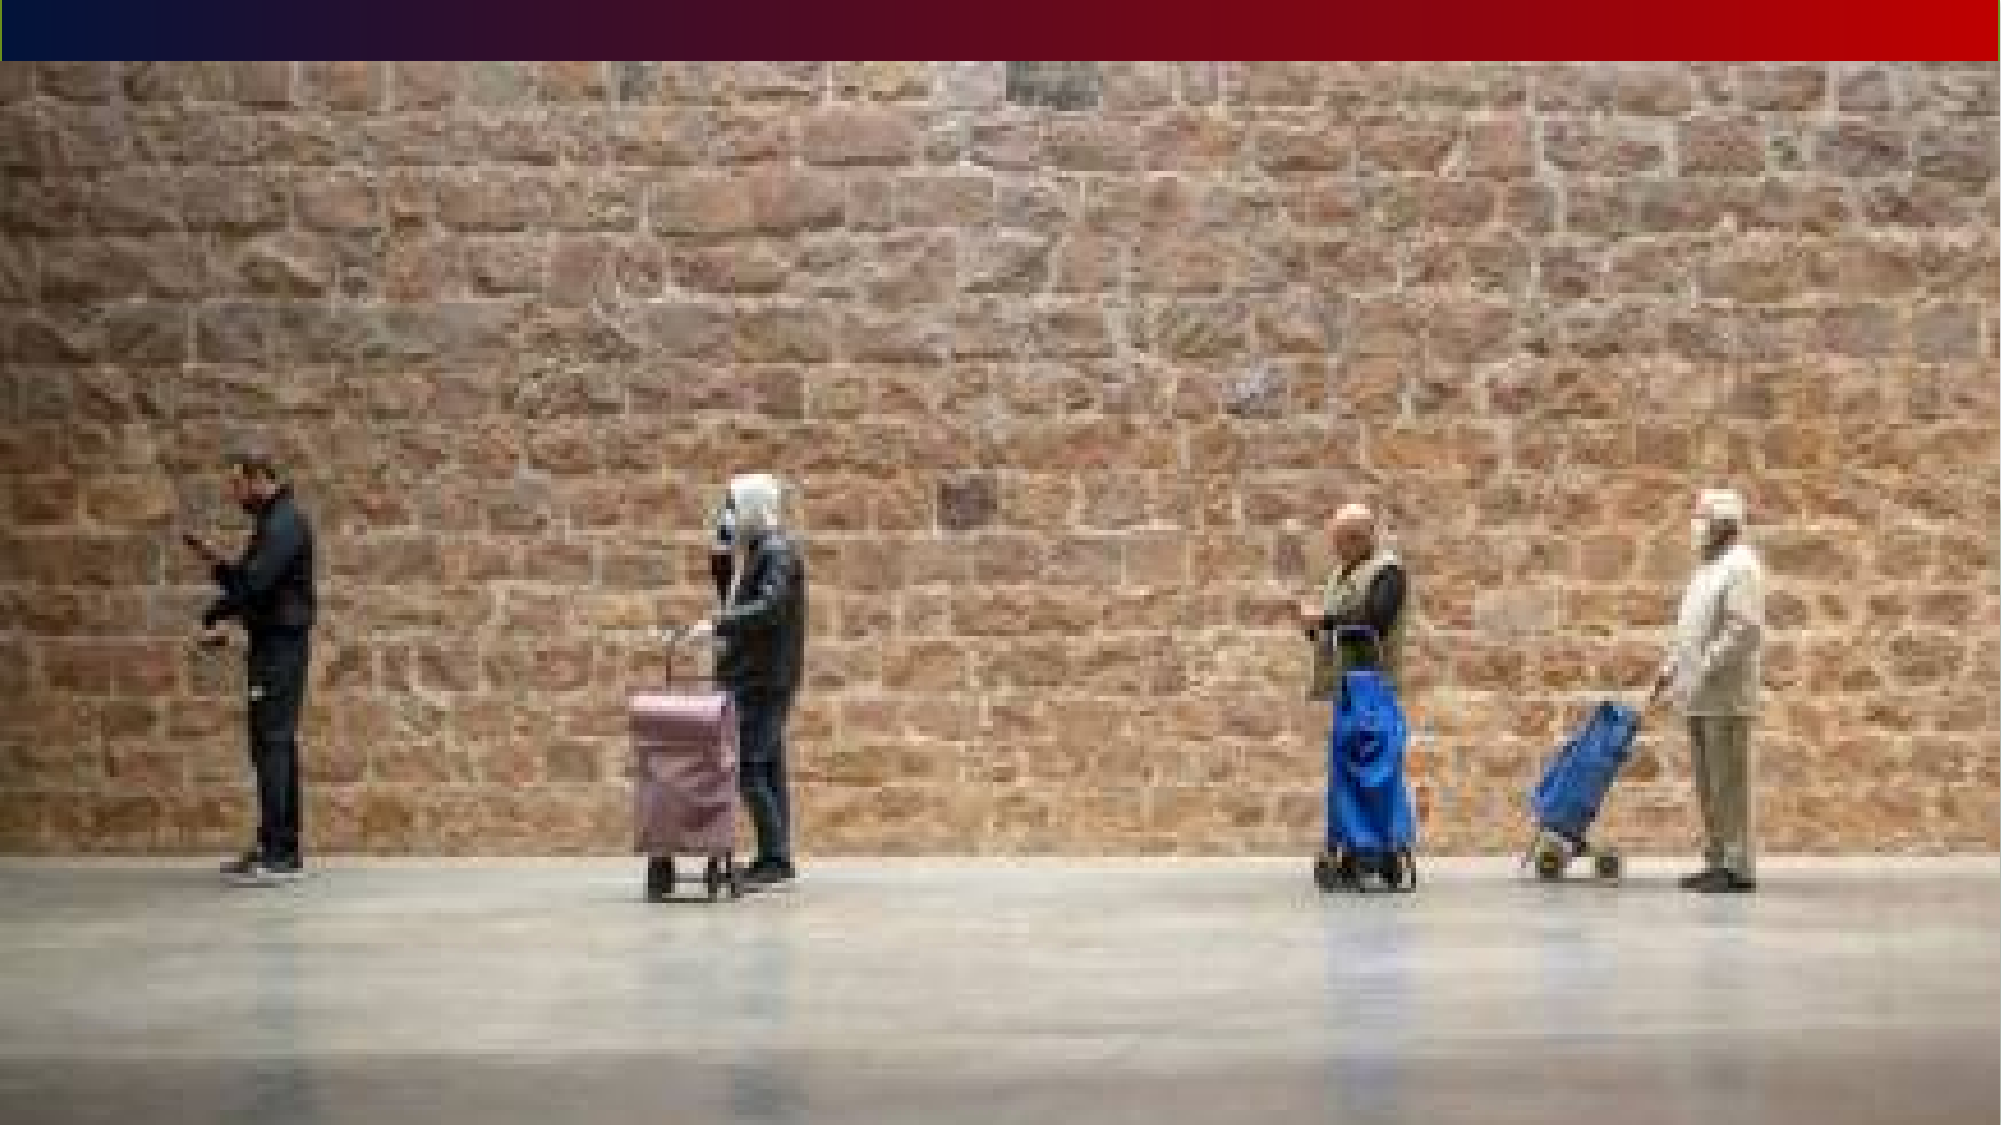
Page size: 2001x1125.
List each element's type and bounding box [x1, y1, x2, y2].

picture [0, 60, 2000, 1125]
text_box [0, 0, 2000, 60]
